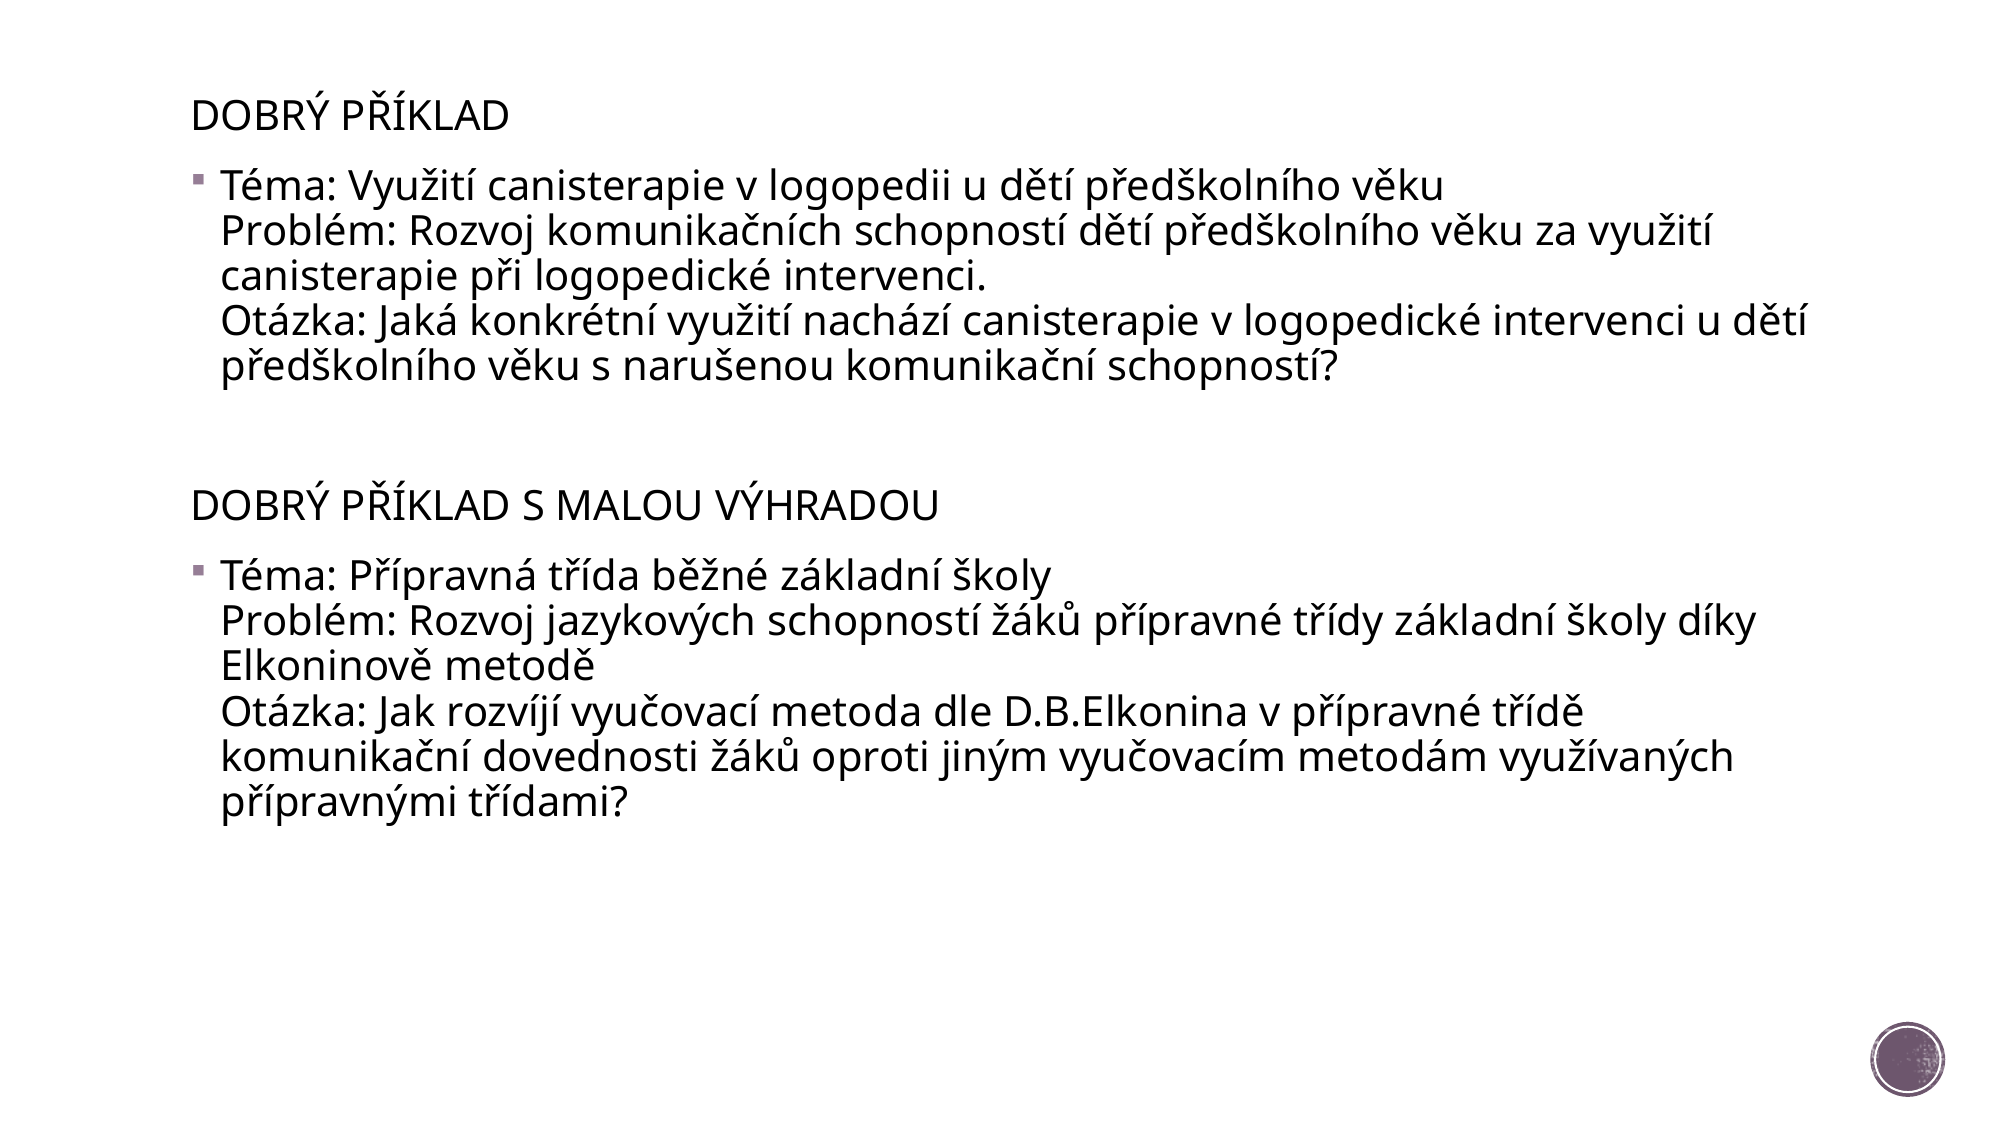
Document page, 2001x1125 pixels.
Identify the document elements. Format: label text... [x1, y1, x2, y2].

list DOBRÝ PŘÍKLAD Téma: Využití canisterapie v logopedii u dětí předškolního věku Problém: Rozvoj komunikačních schopností dětí předškolního věku za využití canisterapie při logopedické intervenci. Otázka: Jaká konkrétní využití nachází canisterapie v logopedické intervenci u dětí předškolního věku s narušenou komunikační schopností? DOBRÝ PŘÍKLAD S MALOU VÝHRADOU Téma: Přípravná třída běžné základní školy Problém: Rozvoj jazykových schopností žáků přípravné třídy základní školy díky Elkoninově metodě Otázka: Jak rozvíjí vyučovací metoda dle D.B.Elkonina v přípravné třídě komunikační dovednosti žáků oproti jiným vyučovacím metodám využívaných přípravnými třídami? [175, 86, 1826, 1013]
